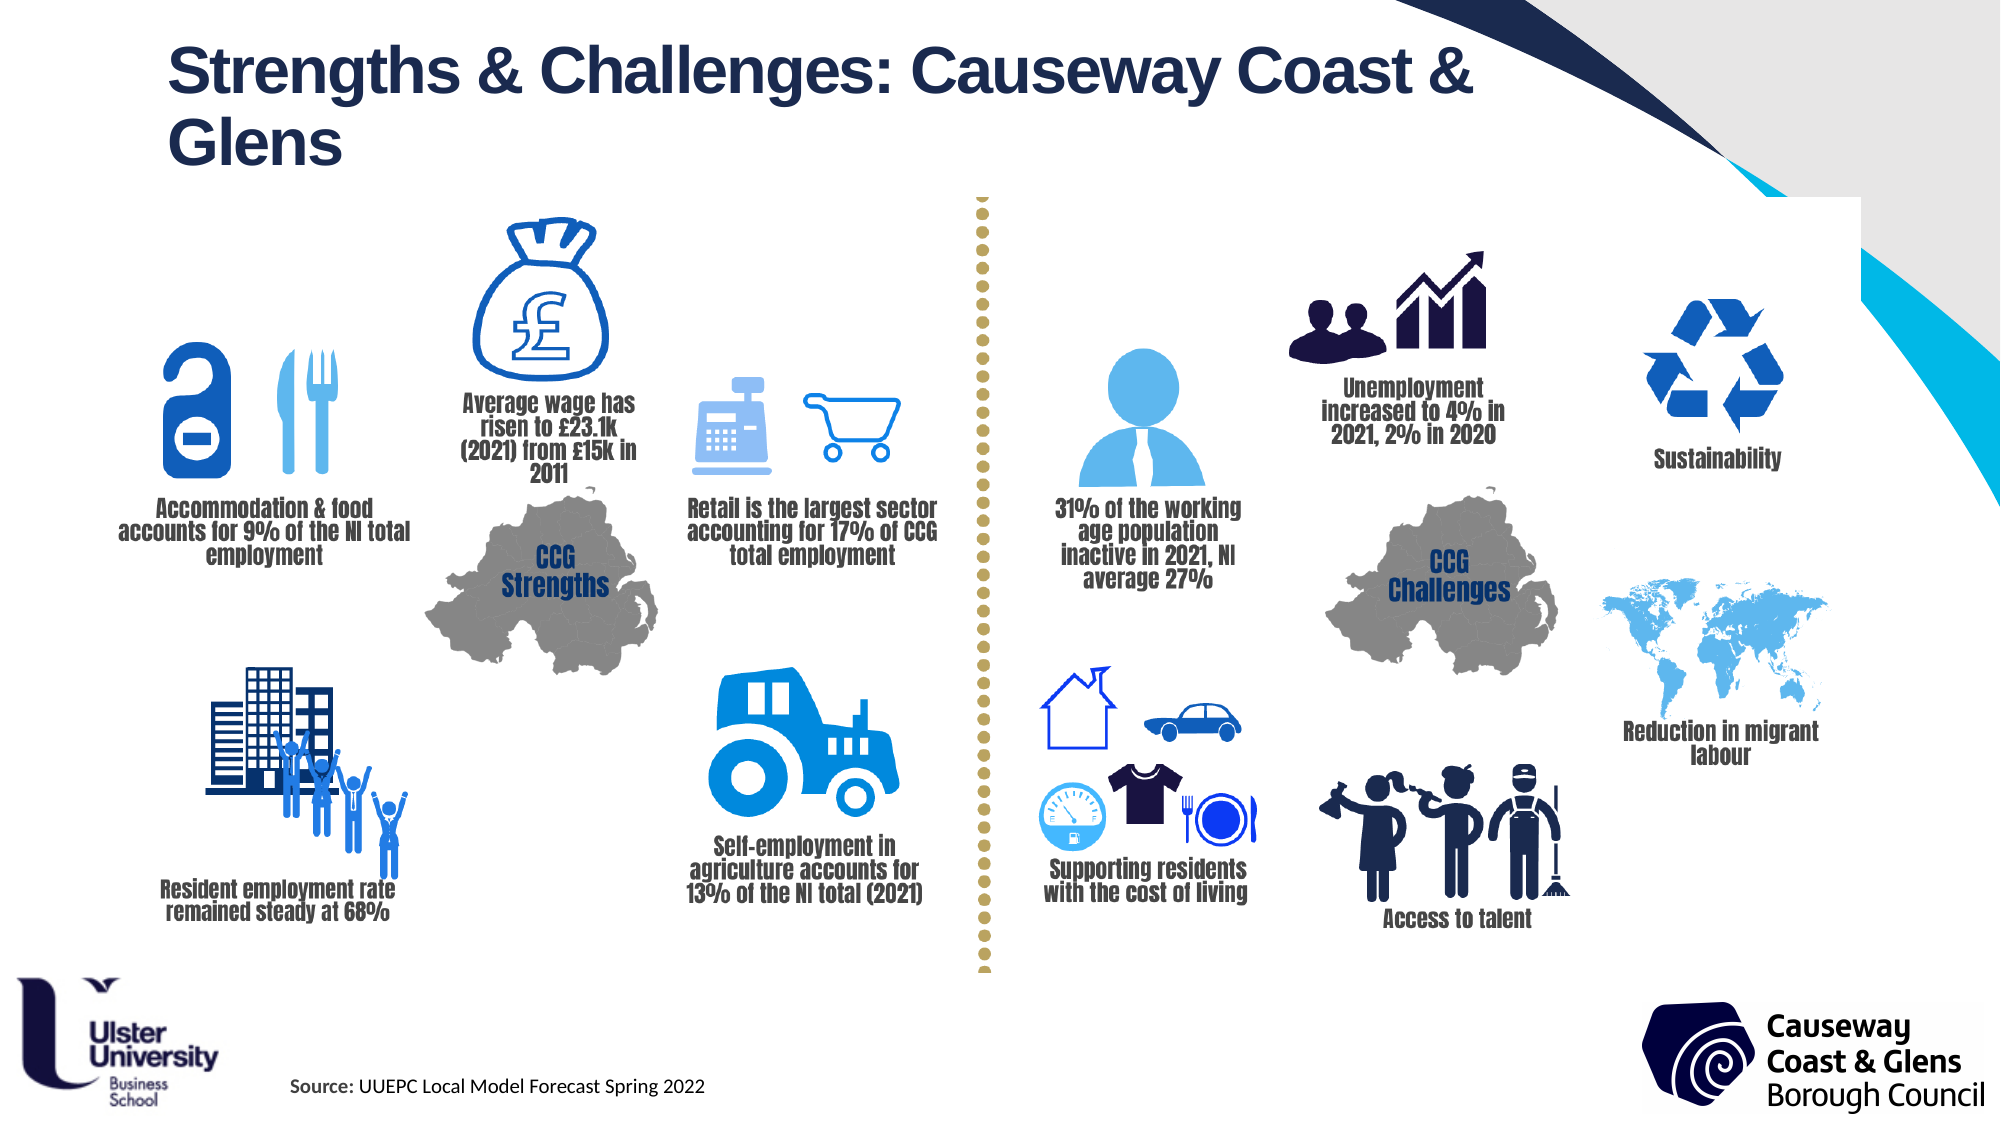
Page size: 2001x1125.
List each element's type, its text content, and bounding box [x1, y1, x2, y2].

picture [16, 196, 1861, 1125]
list Strengths & Challenges: Causeway Coast & Glens [152, 28, 1631, 107]
picture [1642, 1002, 1984, 1114]
text_box Source: UUEPC Local Model Forecast Spring 2022 [275, 1065, 1612, 1105]
